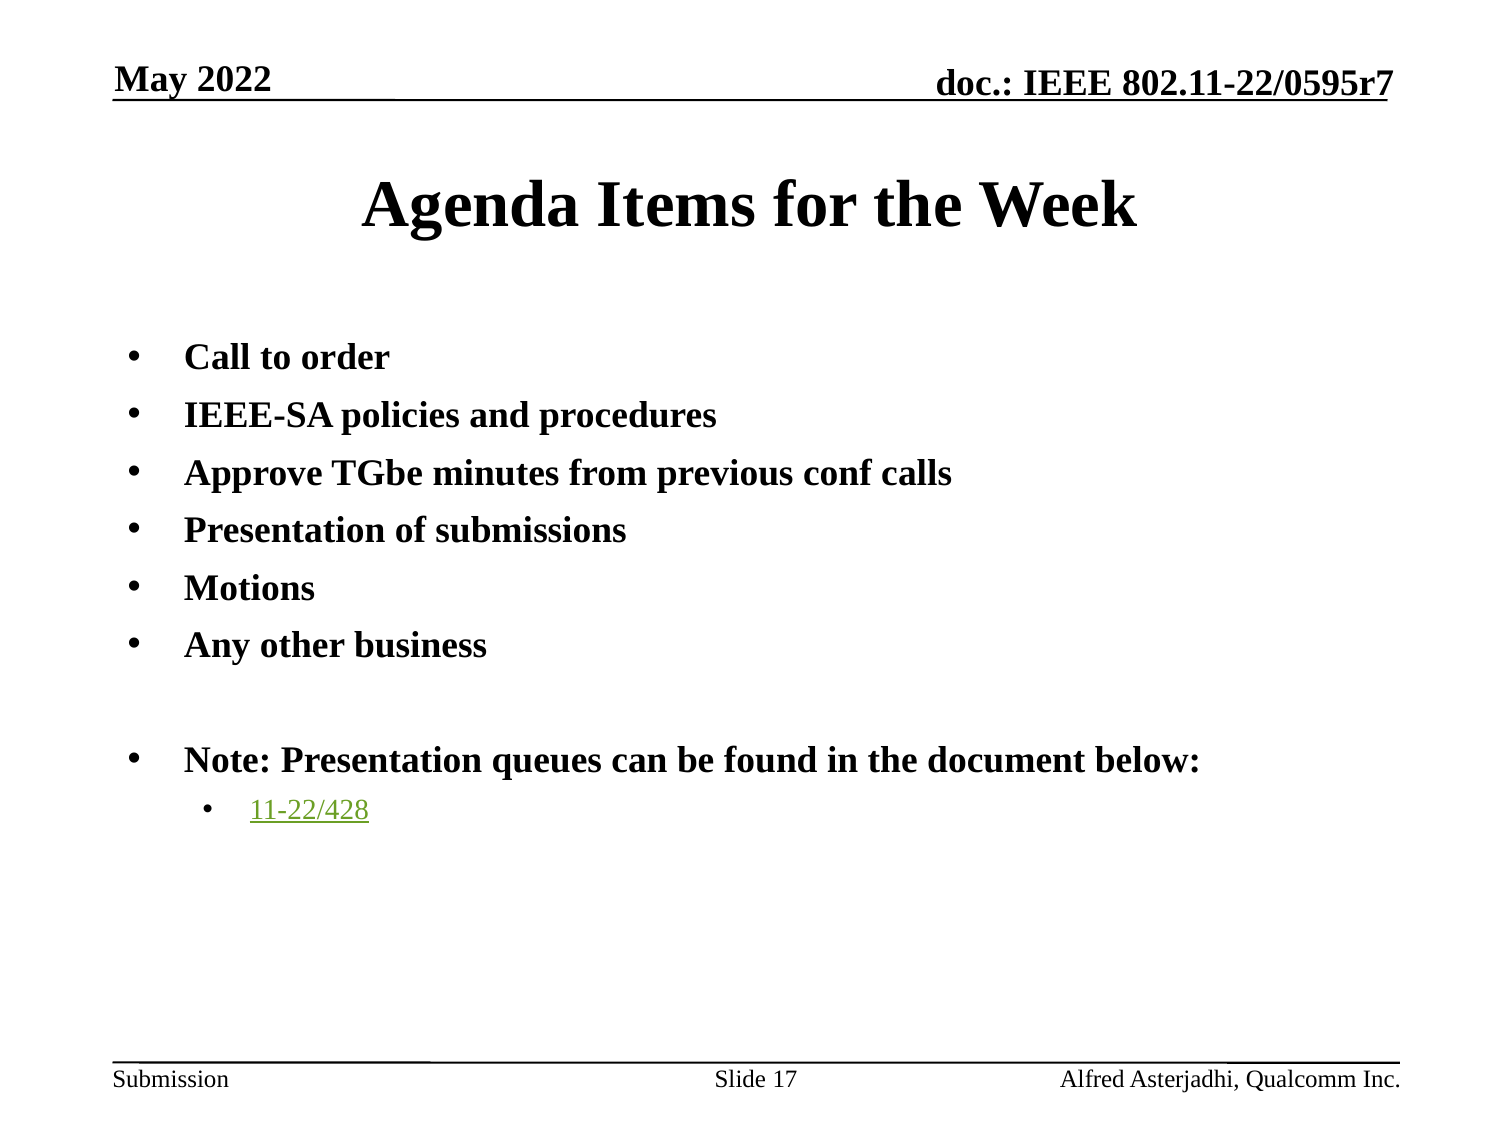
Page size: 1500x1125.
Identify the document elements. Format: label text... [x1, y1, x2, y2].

slide_number Slide 17 [712, 1061, 800, 1123]
title Agenda Items for the Week [112, 112, 1388, 288]
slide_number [114, 54, 493, 100]
footer Alfred Asterjadhi, Qualcomm Inc. [878, 1061, 1402, 1093]
list Call to order IEEE-SA policies and procedures Approve TGbe minutes from previous conf calls Presentation of submissions Motions Any other business Note: Presentation queues can be found in the document below: 11-22/428 [112, 324, 1388, 1000]
